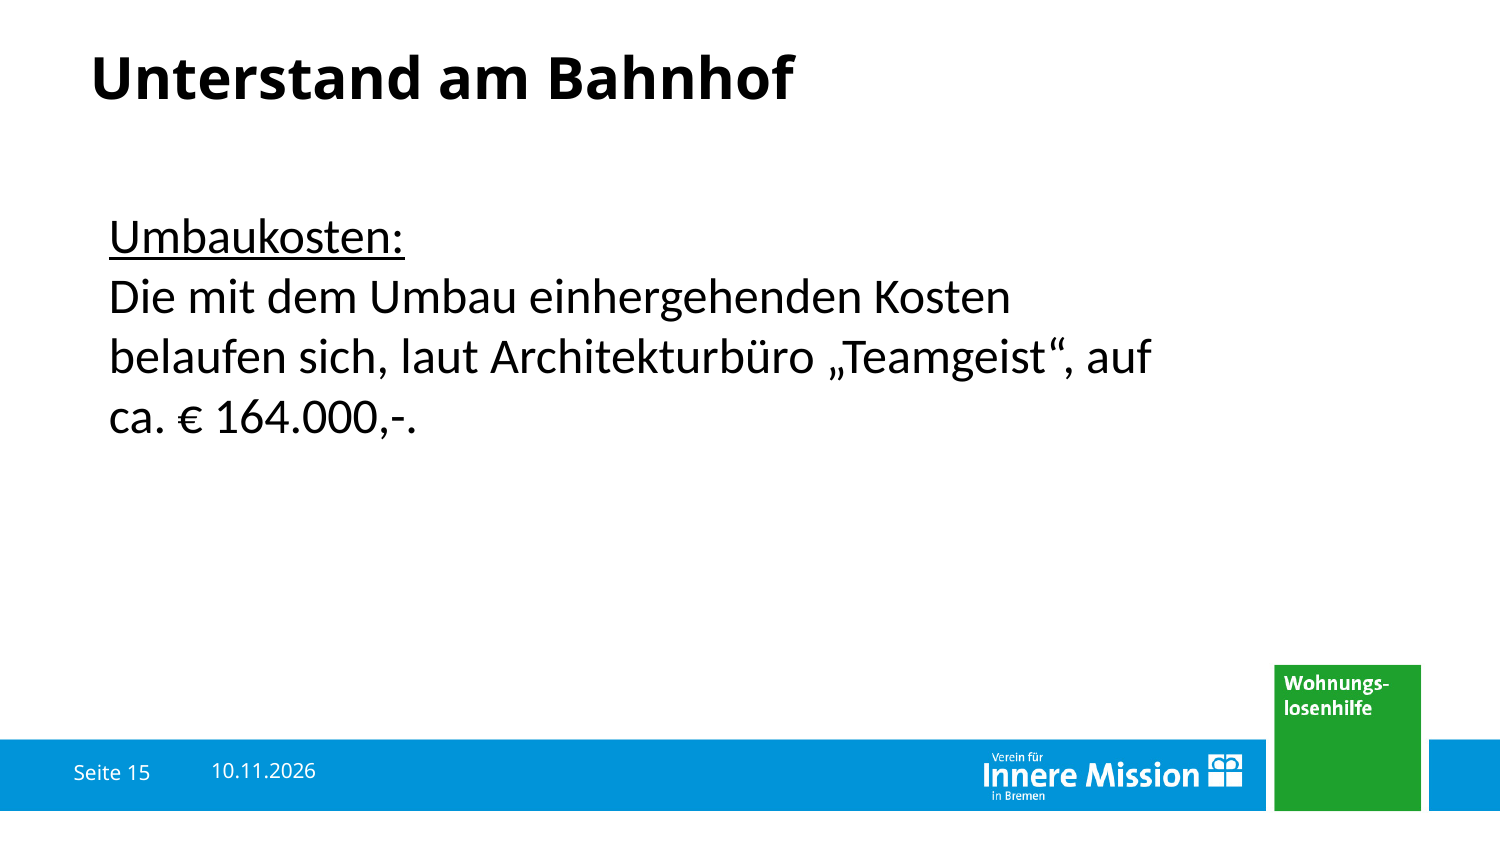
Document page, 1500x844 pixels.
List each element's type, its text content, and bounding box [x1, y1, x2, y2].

picture [1227, 755, 1241, 769]
picture [1141, 769, 1151, 786]
picture [1127, 769, 1138, 786]
picture [1164, 769, 1180, 786]
picture [1013, 769, 1027, 786]
picture [1184, 769, 1198, 786]
picture [1209, 773, 1224, 786]
picture [1032, 769, 1046, 786]
picture [993, 769, 1007, 786]
picture [984, 764, 988, 786]
picture [1061, 769, 1076, 786]
picture [1050, 769, 1059, 786]
picture [0, 0, 1500, 844]
picture [1227, 773, 1242, 786]
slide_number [196, 750, 506, 796]
title Unterstand am Bahnhof [75, 33, 1425, 175]
picture [1227, 761, 1235, 769]
picture [1209, 755, 1224, 769]
picture [1215, 761, 1223, 769]
text_box Umbaukosten: Die mit dem Umbau einhergehenden Kosten belaufen sich, laut Architekturbüro „Teamgeist“, auf ca. € 164.000,-. [94, 196, 1183, 451]
picture [1087, 764, 1114, 786]
